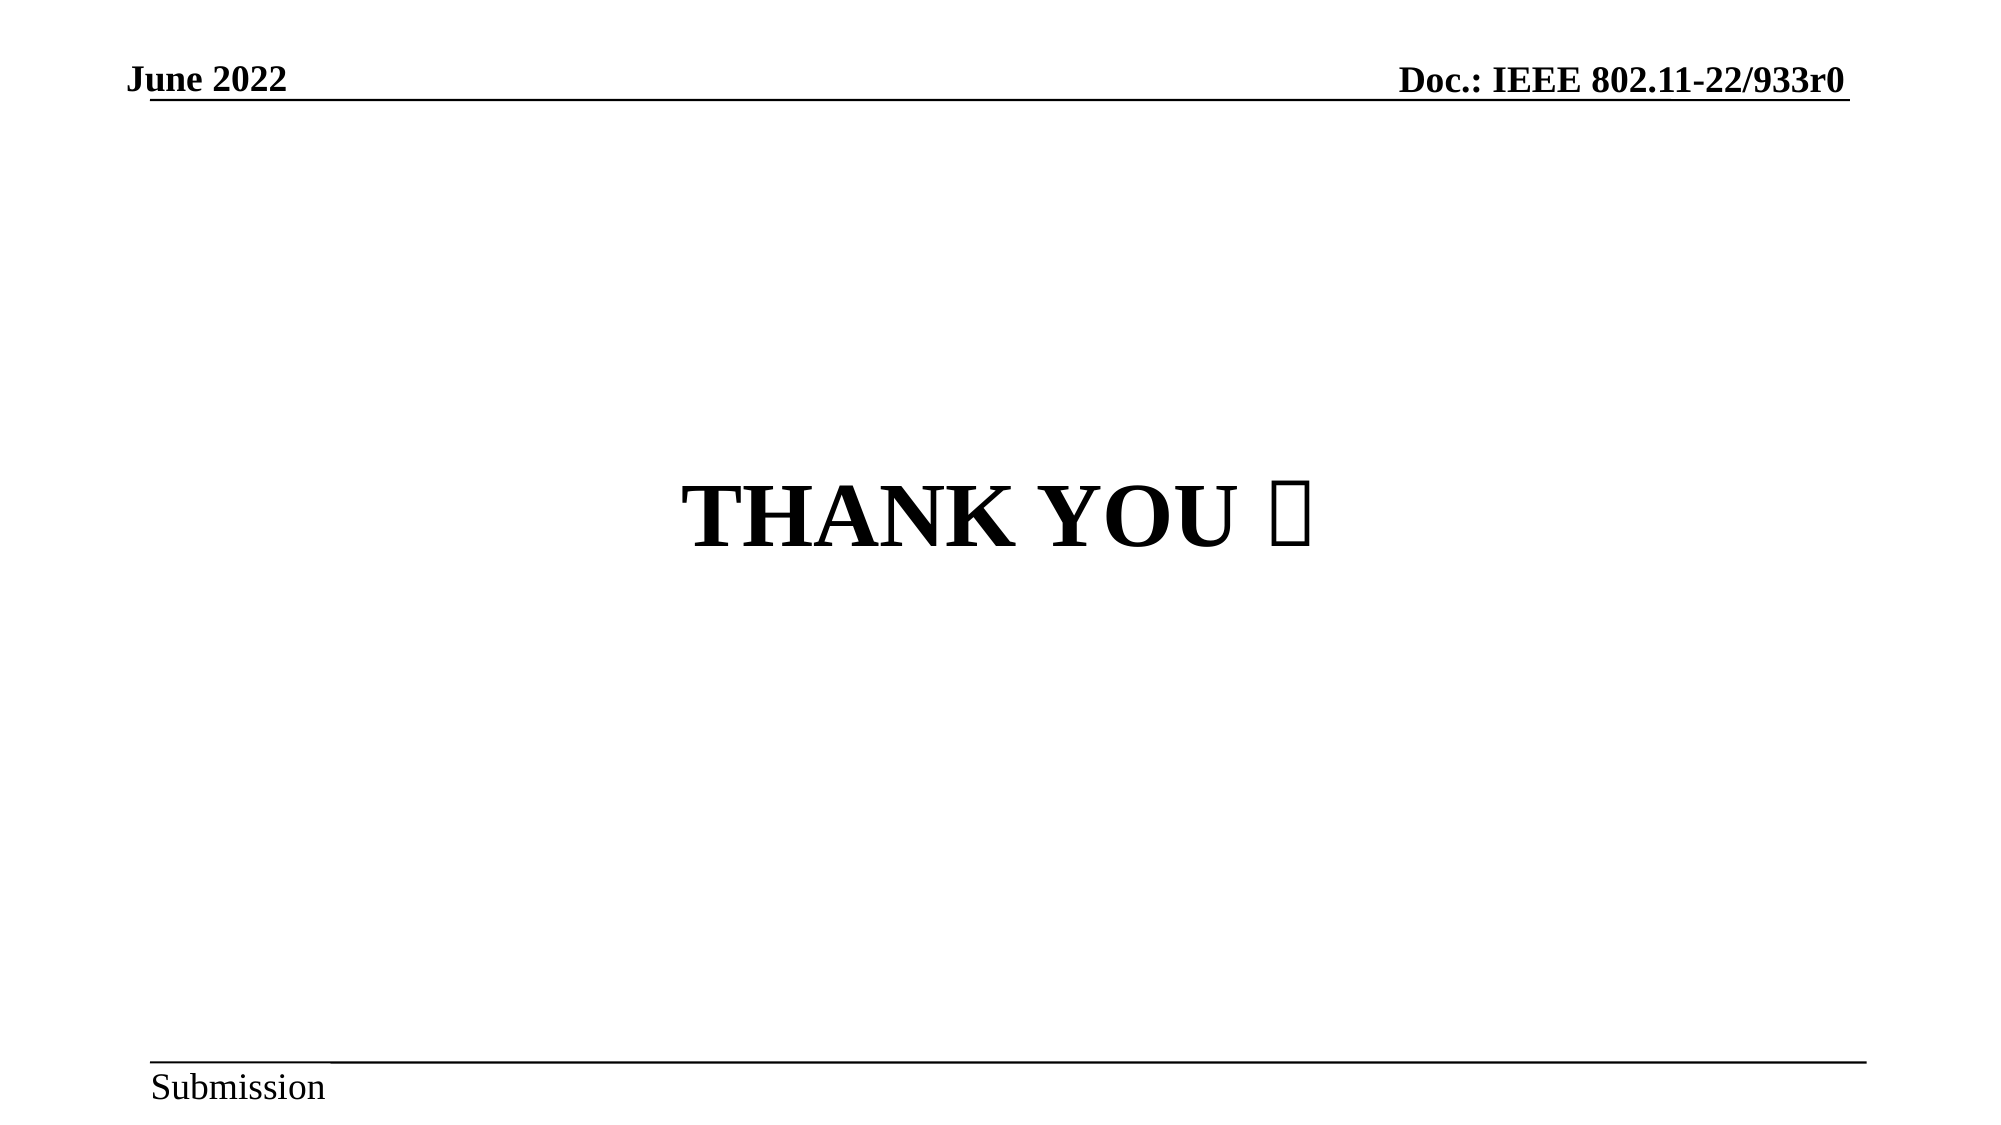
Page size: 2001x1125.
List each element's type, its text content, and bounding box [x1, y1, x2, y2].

list THANK YOU  [137, 447, 1863, 678]
